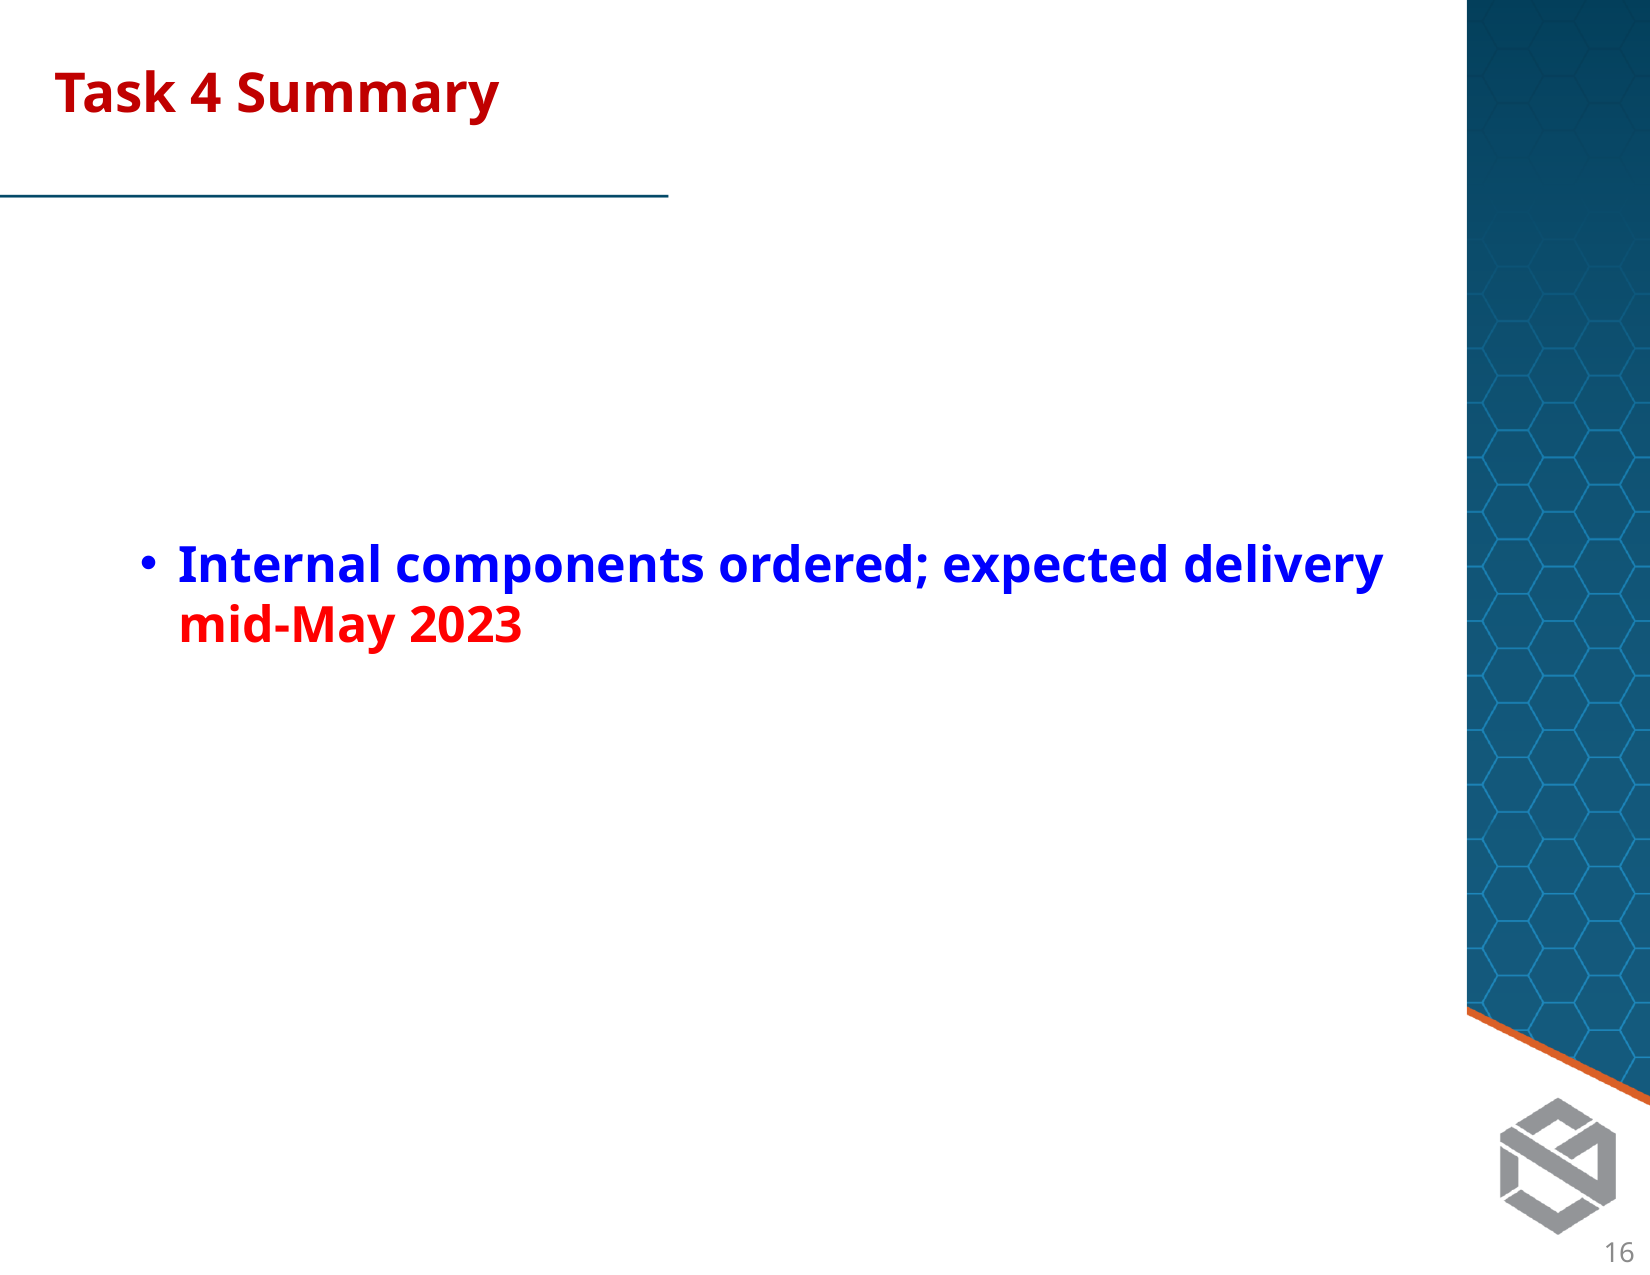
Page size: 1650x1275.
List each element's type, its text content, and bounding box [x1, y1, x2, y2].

text_box Internal components ordered; expected delivery mid-May 2023 [124, 524, 1463, 660]
picture [0, 0, 1650, 1275]
slide_number 15 [1265, 1232, 1650, 1275]
text_box Task 4 Summary [39, 50, 516, 131]
